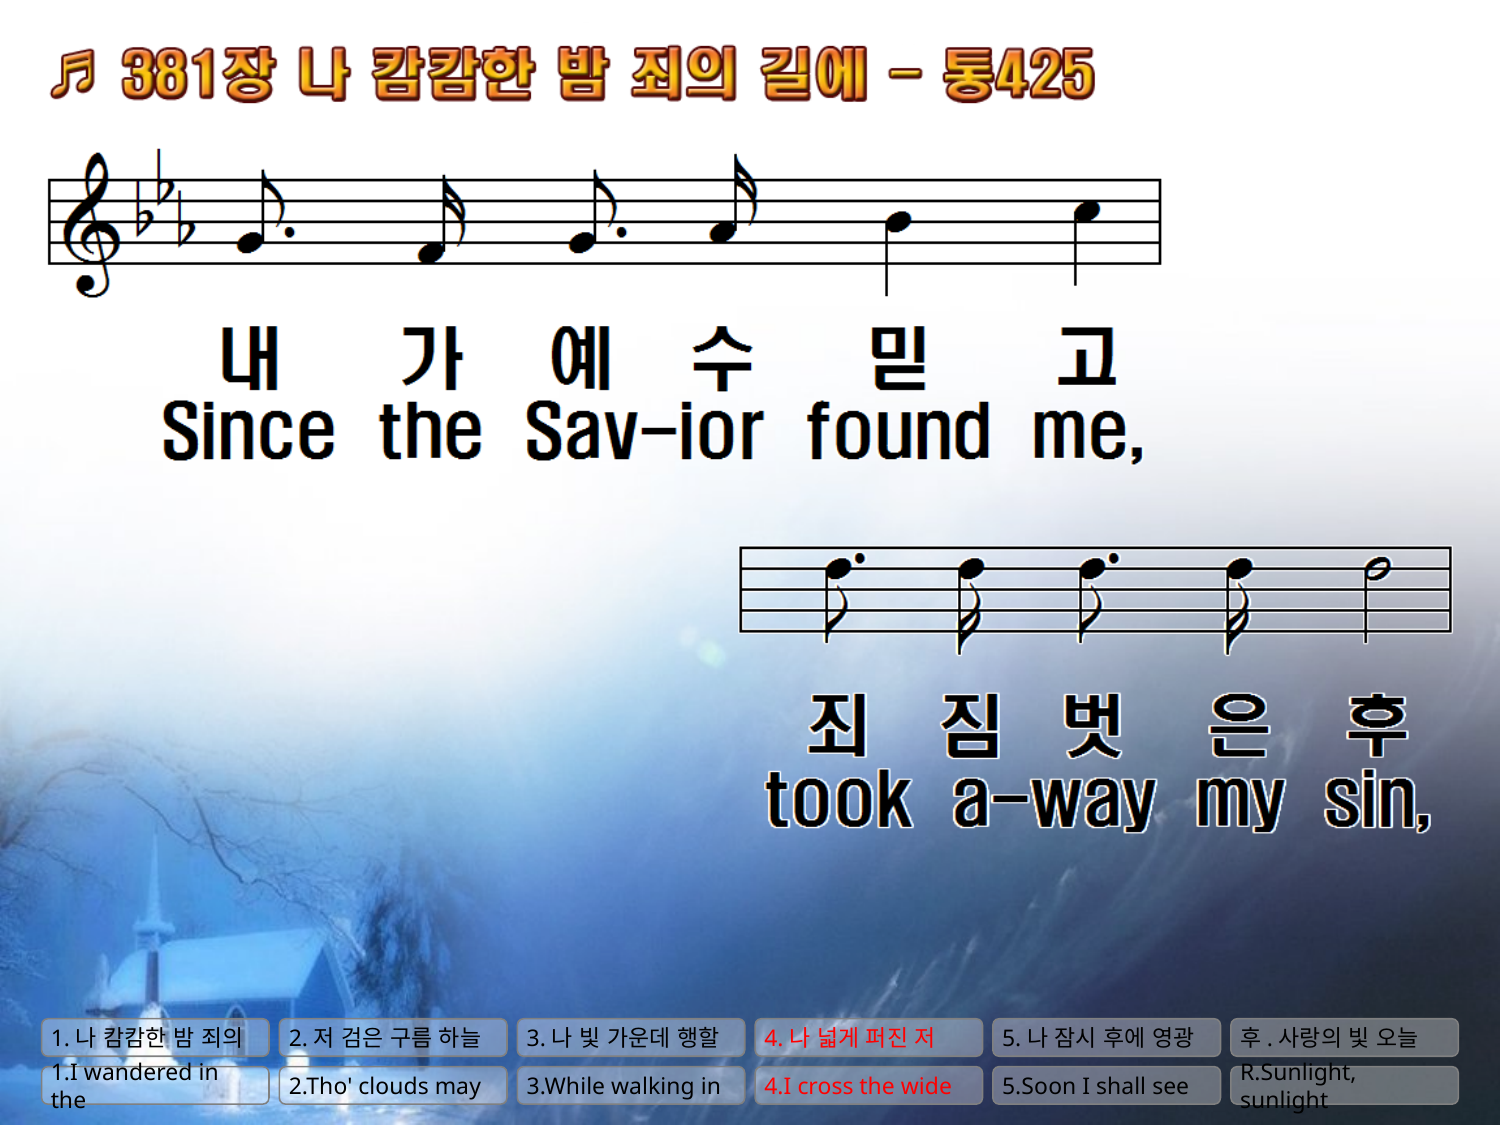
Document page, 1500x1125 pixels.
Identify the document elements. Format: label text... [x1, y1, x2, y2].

text_box 3.나 빛 가운데 행할 [517, 1018, 745, 1057]
text_box 후.사랑의 빛 오늘 [1230, 1018, 1459, 1057]
text_box 4.나 넓게 퍼진 저 [755, 1018, 983, 1057]
text_box 4.I cross the wide [755, 1066, 983, 1105]
picture [0, 0, 1500, 844]
text_box 1.나 캄캄한 밤 죄의 [41, 1018, 269, 1057]
text_box 1.I wandered in the [41, 1066, 269, 1105]
text_box 5.나 잠시 후에 영광 [992, 1018, 1221, 1057]
text_box 2.저 검은 구름 하늘 [279, 1018, 507, 1057]
text_box R.Sunlight, sunlight [1230, 1066, 1459, 1105]
text_box 3.While walking in [517, 1066, 745, 1105]
text_box 5.Soon I shall see [992, 1066, 1221, 1105]
text_box 2.Tho' clouds may [279, 1066, 507, 1105]
